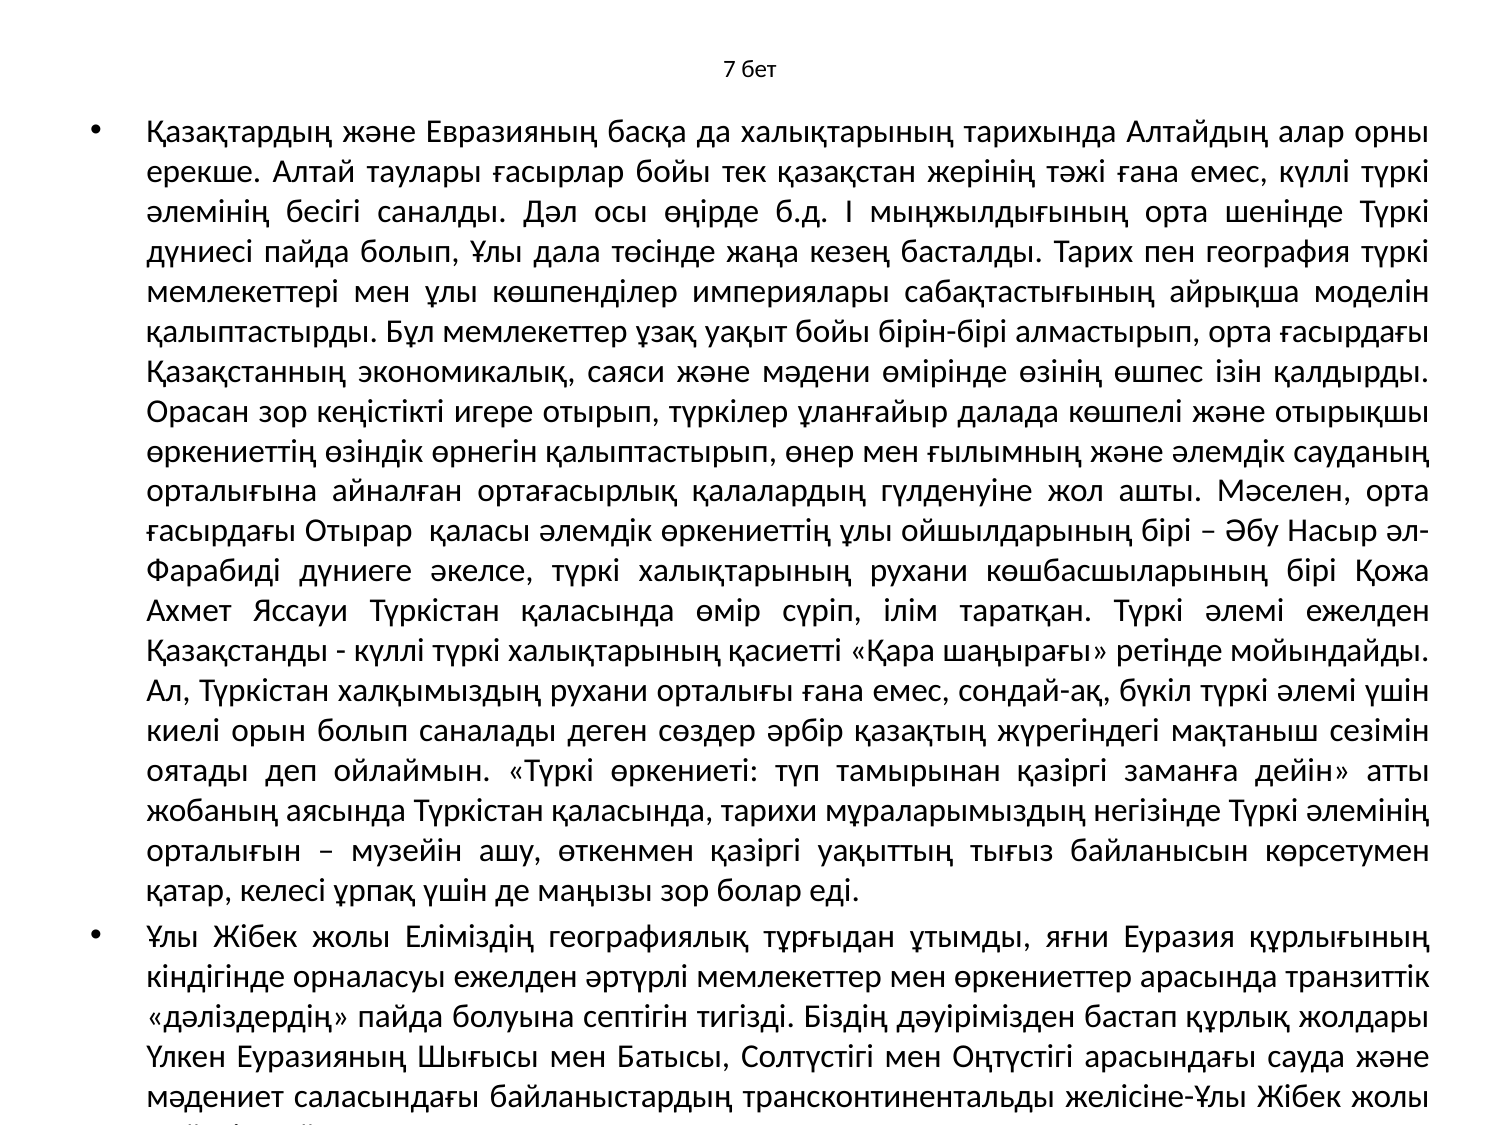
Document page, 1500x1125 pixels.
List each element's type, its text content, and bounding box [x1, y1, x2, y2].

list Қазақтардың және Евразияның басқа да халықтарының тарихында Алтайдың алар орны ерекше. Алтай таулары ғасырлар бойы тек қазақстан жерінің тәжі ғана емес, күллі түркі әлемінің бесігі саналды. Дәл осы өңірде б.д. І мыңжылдығының орта шенінде Түркі дүниесі пайда болып, Ұлы дала төсінде жаңа кезең басталды. Тарих пен география түркі мемлекеттері мен ұлы көшпенділер империялары сабақтастығының айрықша моделін қалыптастырды. Бұл мемлекеттер ұзақ уақыт бойы бірін-бірі алмастырып, орта ғасырдағы Қазақстанның экономикалық, саяси және мәдени өмірінде өзінің өшпес ізін қалдырды. Орасан зор кеңістікті игере отырып, түркілер ұланғайыр далада көшпелі және отырықшы өркениеттің өзіндік өрнегін қалыптастырып, өнер мен ғылымның және әлемдік сауданың орталығына айналған ортағасырлық қалалардың гүлденуіне жол ашты. Мәселен, орта ғасырдағы Отырар қаласы әлемдік өркениеттің ұлы ойшылдарының бірі – Әбу Насыр әл-Фарабиді дүниеге әкелсе, түркі халықтарының рухани көшбасшыларының бірі Қожа Ахмет Яссауи Түркістан қаласында өмір сүріп, ілім таратқан. Түркі әлемі ежелден Қазақстанды - күллі түркі халықтарының қасиетті «Қара шаңырағы» ретінде мойындайды. Ал, Түркістан халқымыздың рухани орталығы ғана емес, сондай-ақ, бүкіл түркі әлемі үшін киелі орын болып саналады деген сөздер әрбір қазақтың жүрегіндегі мақтаныш сезімін оятады деп ойлаймын. «Түркі өркениеті: түп тамырынан қазіргі заманға дейін» атты жобаның аясында Түркістан қаласында, тарихи мұраларымыздың негізінде Түркі әлемінің орталығын – музейін ашу, өткенмен қазіргі уақыттың тығыз байланысын көрсетумен қатар, келесі ұрпақ үшін де маңызы зор болар еді. Ұлы Жібек жолы Еліміздің географиялық тұрғыдан ұтымды, яғни Еуразия құрлығының кіндігінде орналасуы ежелден әртүрлі мемлекеттер мен өркениеттер арасында транзиттік «дәліздердің» пайда болуына септігін тигізді. Біздің дәуірімізден бастап құрлық жолдары Үлкен Еуразияның Шығысы мен Батысы, Солтүстігі мен Оңтүстігі арасындағы сауда және мәдениет саласындағы байланыстардың трансконтинентальды желісіне-Ұлы Жібек жолы жүйесіне айналды. [75, 101, 1447, 1071]
title 7 бет [75, 45, 1425, 90]
